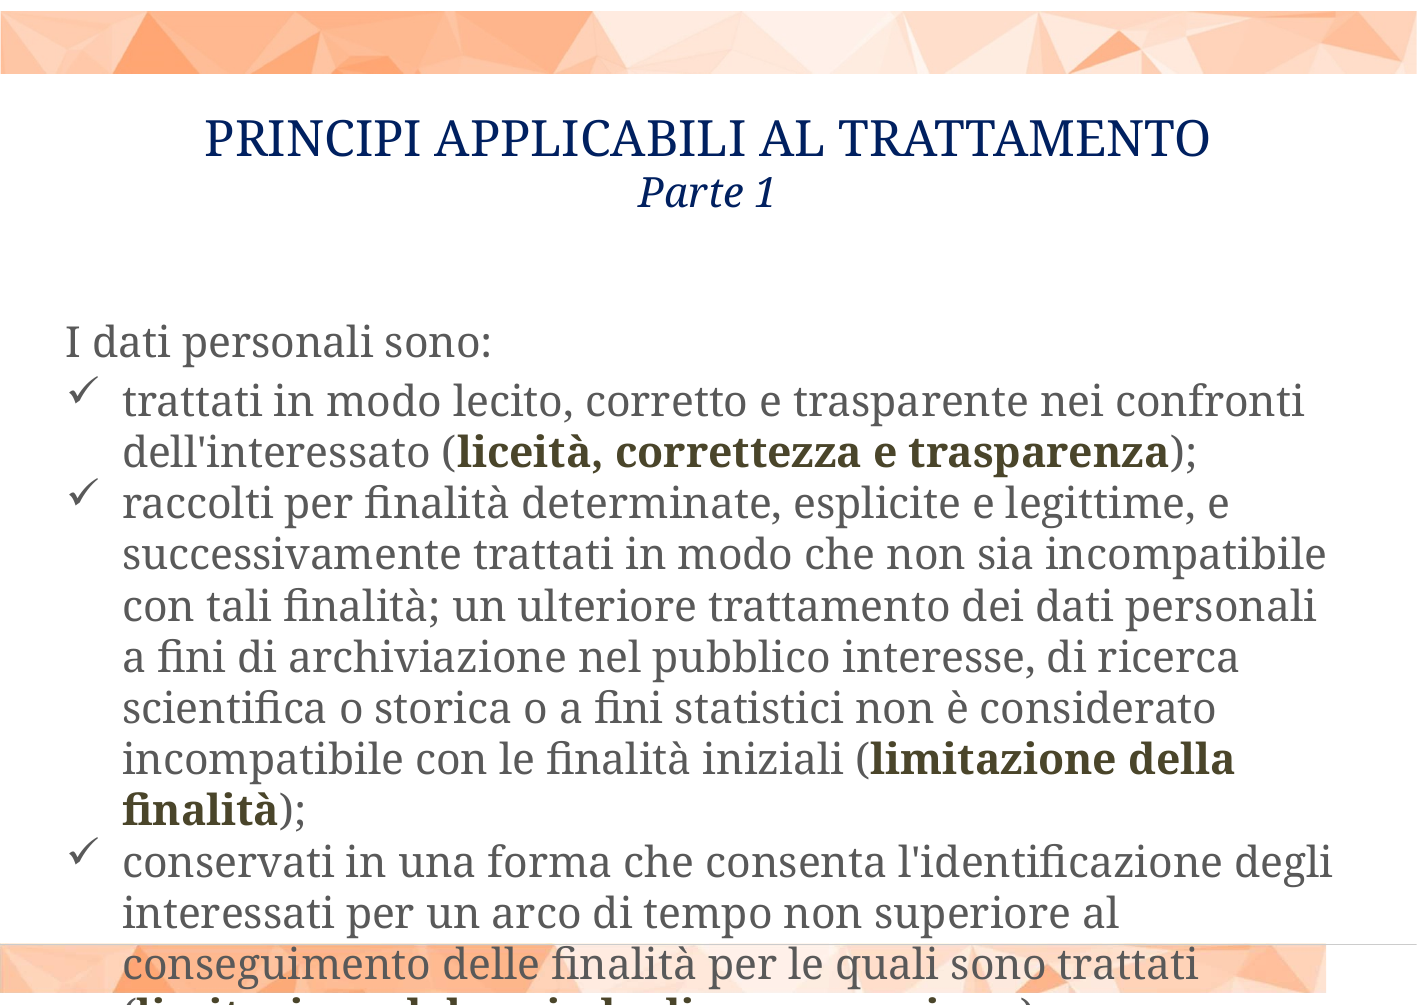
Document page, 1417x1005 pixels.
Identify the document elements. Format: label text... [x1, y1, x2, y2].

title PRINCIPI APPLICABILI AL TRATTAMENTO Parte 1 [65, 106, 1351, 253]
picture [0, 945, 1327, 993]
list I dati personali sono: trattati in modo lecito, corretto e trasparente nei confronti dell'interessato (liceità, correttezza e trasparenza); raccolti per finalità determinate, esplicite e legittime, e successivamente trattati in modo che non sia incompatibile con tali finalità; un ulteriore trattamento dei dati personali a fini di archiviazione nel pubblico interesse, di ricerca scientifica o storica o a fini statistici non è considerato incompatibile con le finalità iniziali (limitazione della finalità); conservati in una forma che consenta l'identificazione degli interessati per un arco di tempo non superiore al conseguimento delle finalità per le quali sono trattati (limitazione del periodo di conservazione); [65, 314, 1351, 892]
picture [0, 11, 1417, 74]
